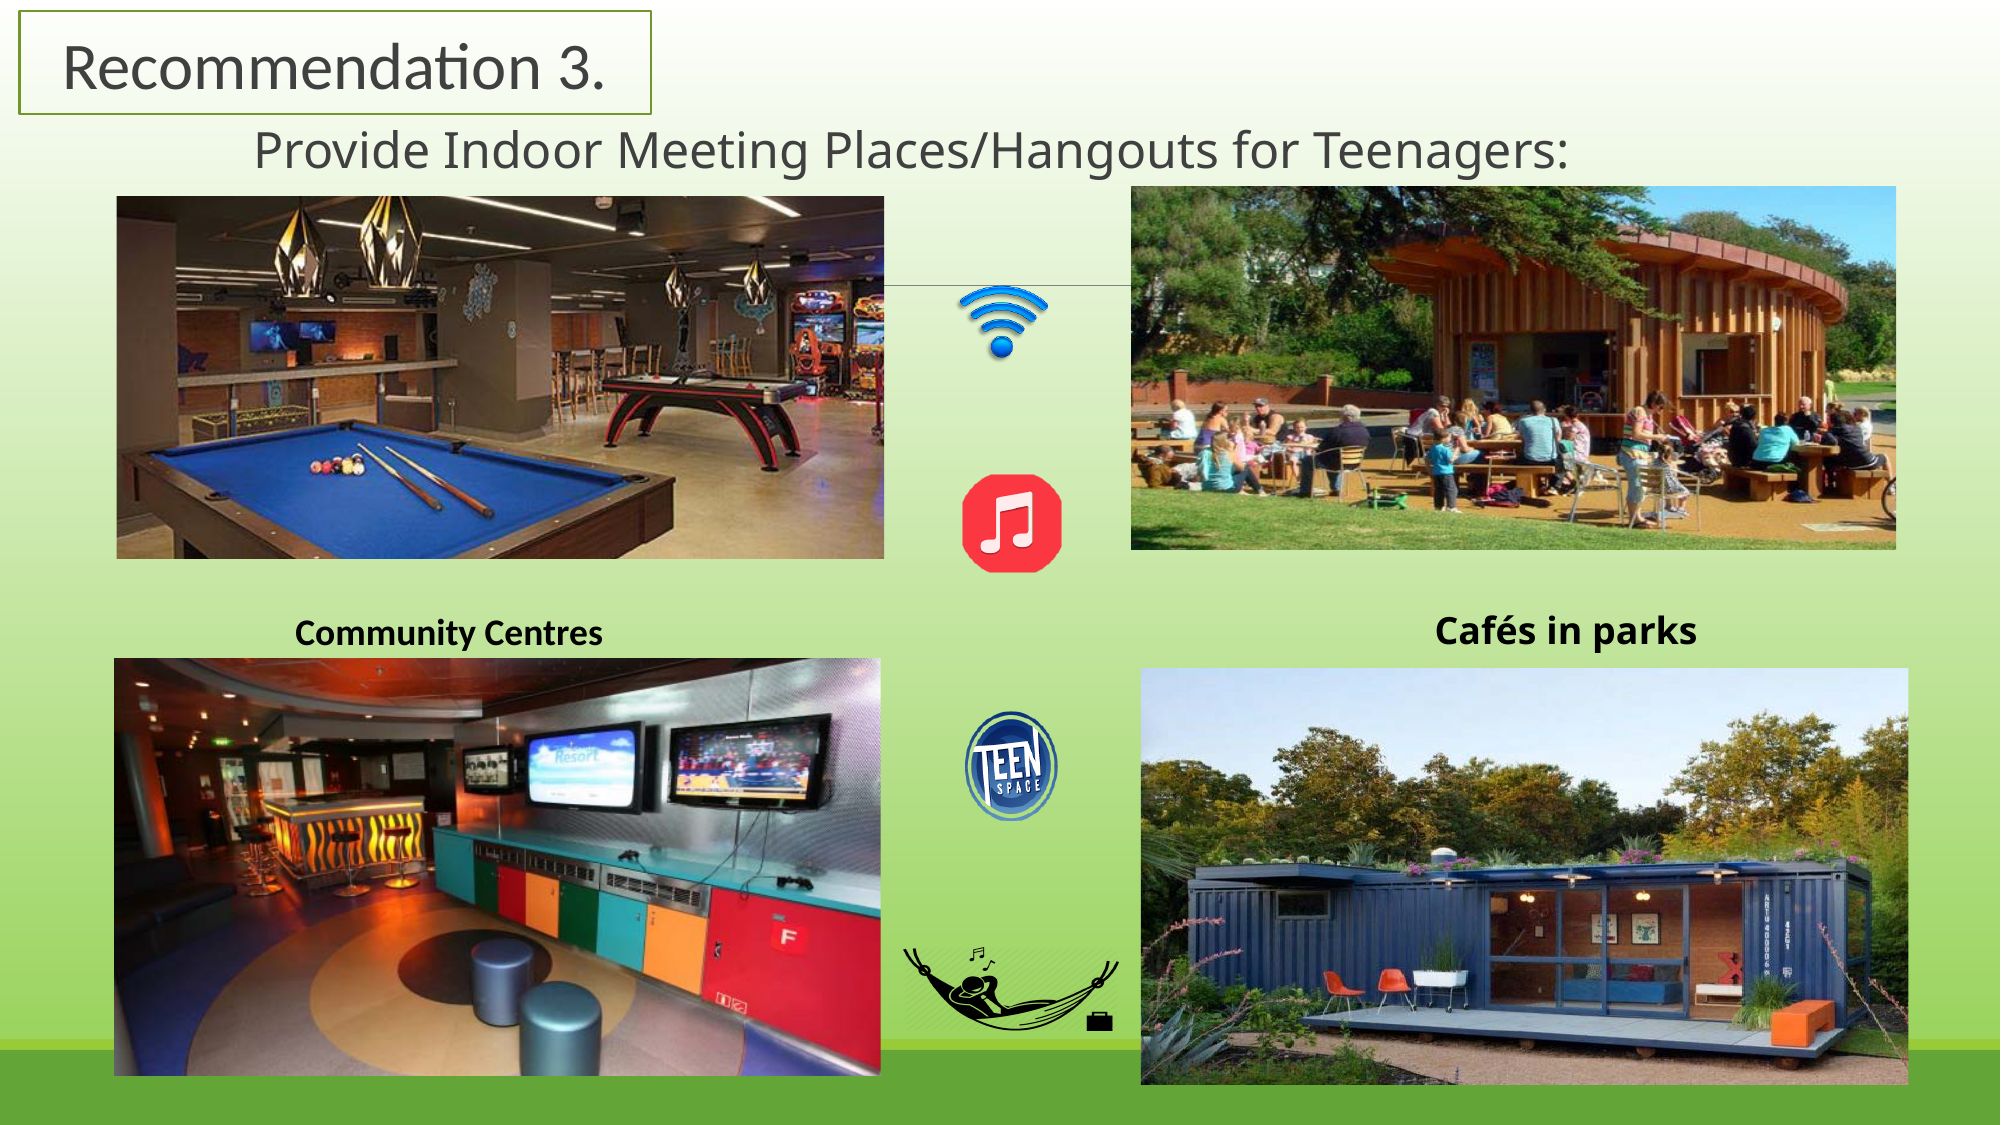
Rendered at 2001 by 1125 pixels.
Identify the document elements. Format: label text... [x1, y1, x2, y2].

picture [112, 658, 882, 1076]
picture [949, 461, 1074, 586]
text_box Cafés in parks [1419, 599, 1713, 660]
picture [1140, 667, 1909, 1086]
picture [944, 284, 1051, 365]
picture [1127, 186, 1897, 551]
text_box Recommendation 3. [18, 10, 652, 115]
picture [902, 947, 1119, 1031]
picture [957, 705, 1064, 828]
text_box Provide Indoor Meeting Places/Hangouts for Teenagers: [238, 111, 1952, 186]
text_box Community Centres [280, 600, 713, 655]
picture [115, 195, 885, 560]
